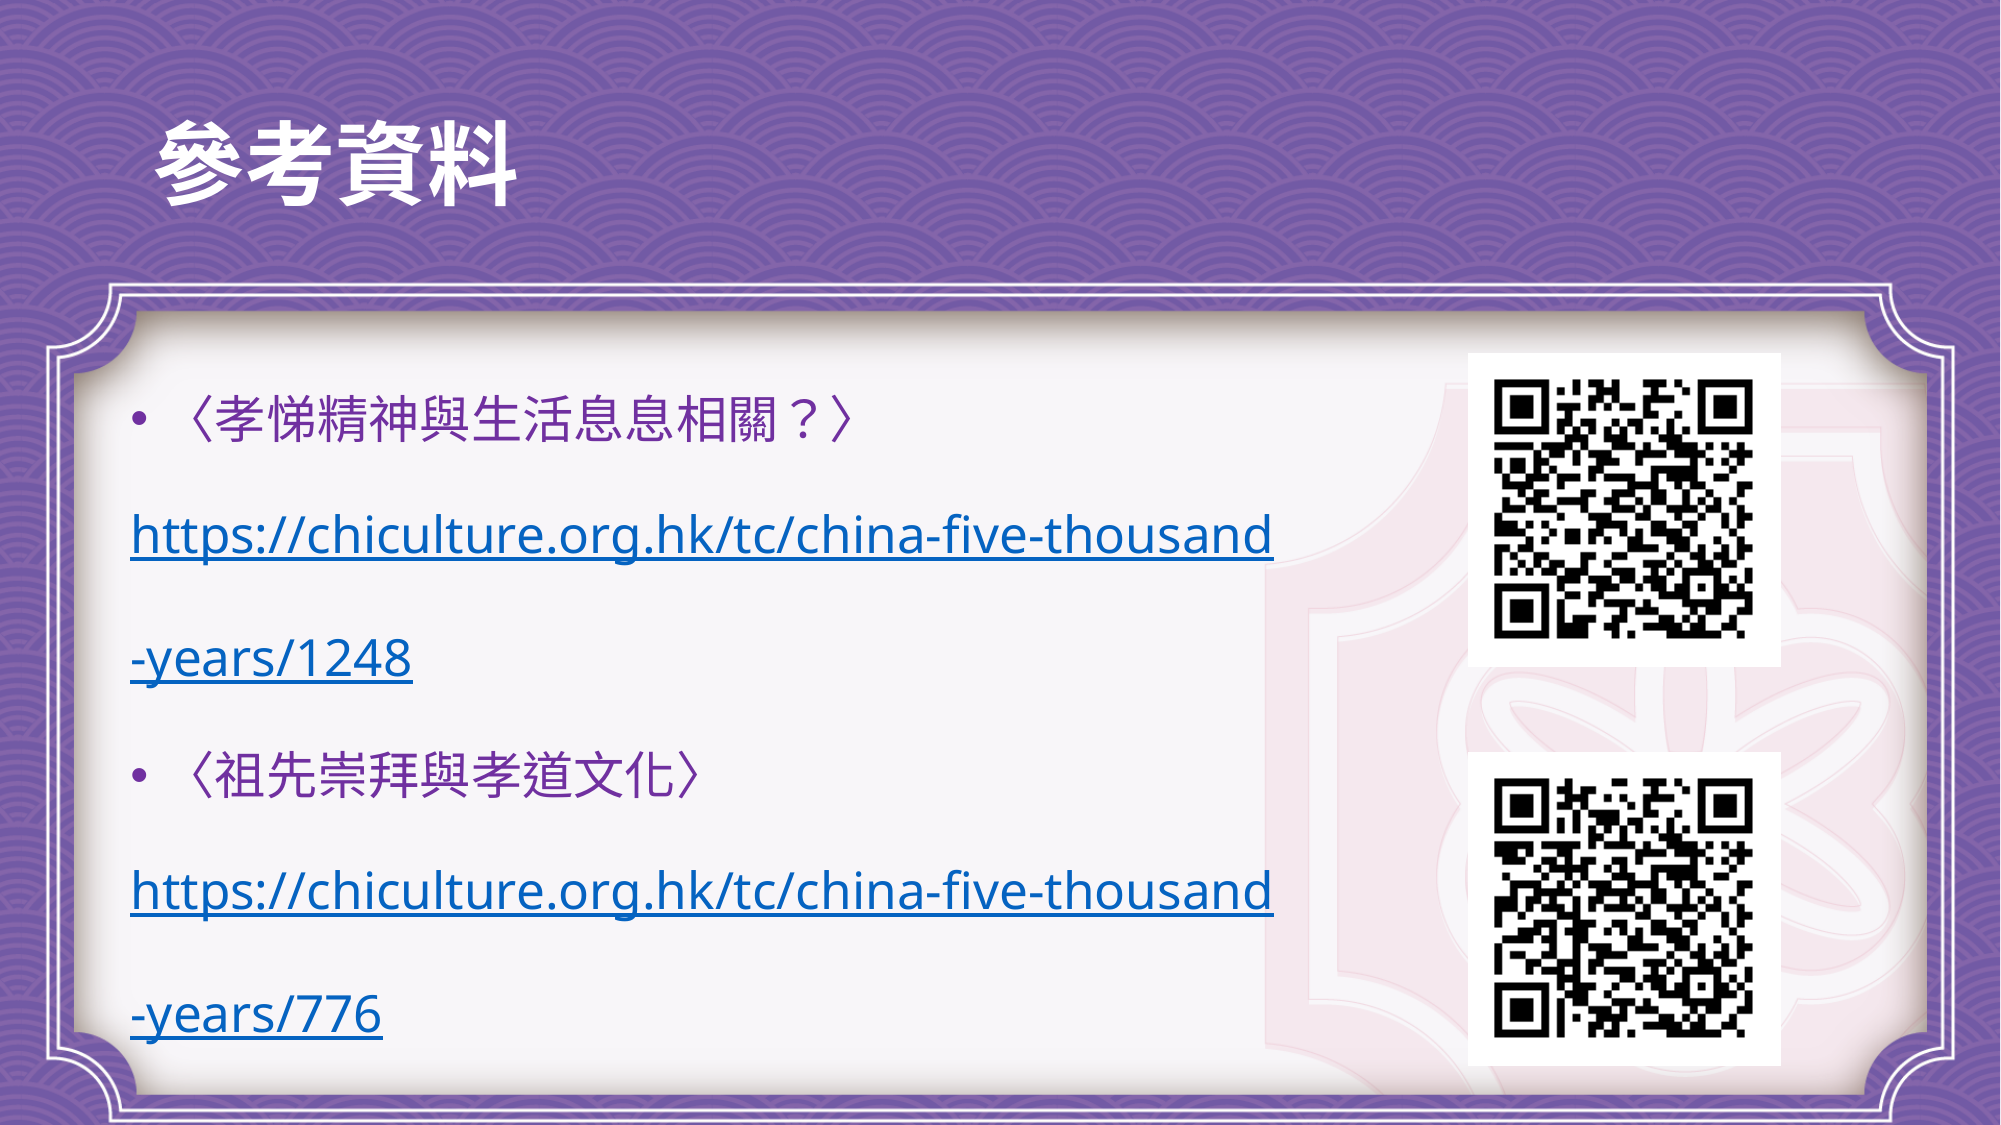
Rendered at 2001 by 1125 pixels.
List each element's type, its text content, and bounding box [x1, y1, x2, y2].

picture [0, 0, 2001, 1125]
list 〈孝悌精神與生活息息相關？〉 https://chiculture.org.hk/tc/china-five-thousand -years/1248 〈祖先崇拜與孝道文化〉 https://chiculture.org.hk/tc/china-five-thousand -years/776 [115, 349, 1886, 1066]
title 參考資料 [137, 59, 1863, 278]
